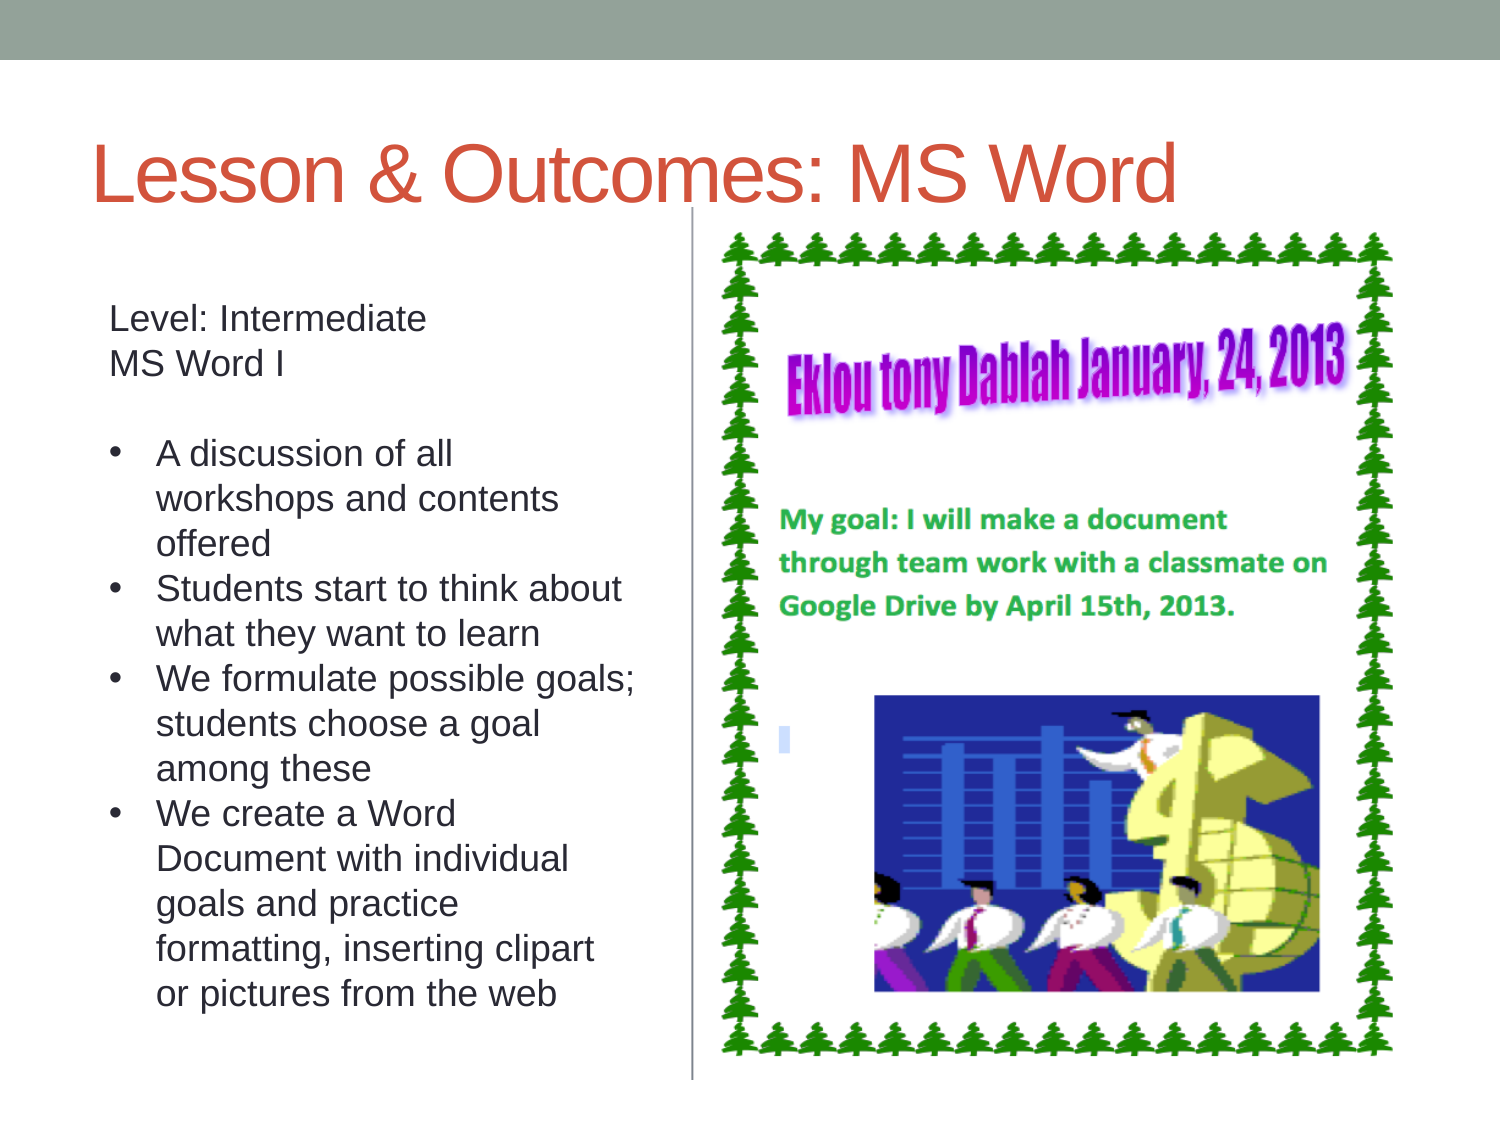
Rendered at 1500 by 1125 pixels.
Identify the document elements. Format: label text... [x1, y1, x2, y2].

title Lesson & Outcomes: MS Word [75, 87, 1425, 250]
text_box Level: Intermediate MS Word I A discussion of all workshops and contents offered Students start to think about what they want to learn We formulate possible goals; students choose a goal among these We create a Word Document with individual goals and practice formatting, inserting clipart or pictures from the web [93, 286, 652, 938]
text_box [691, 207, 1421, 1080]
